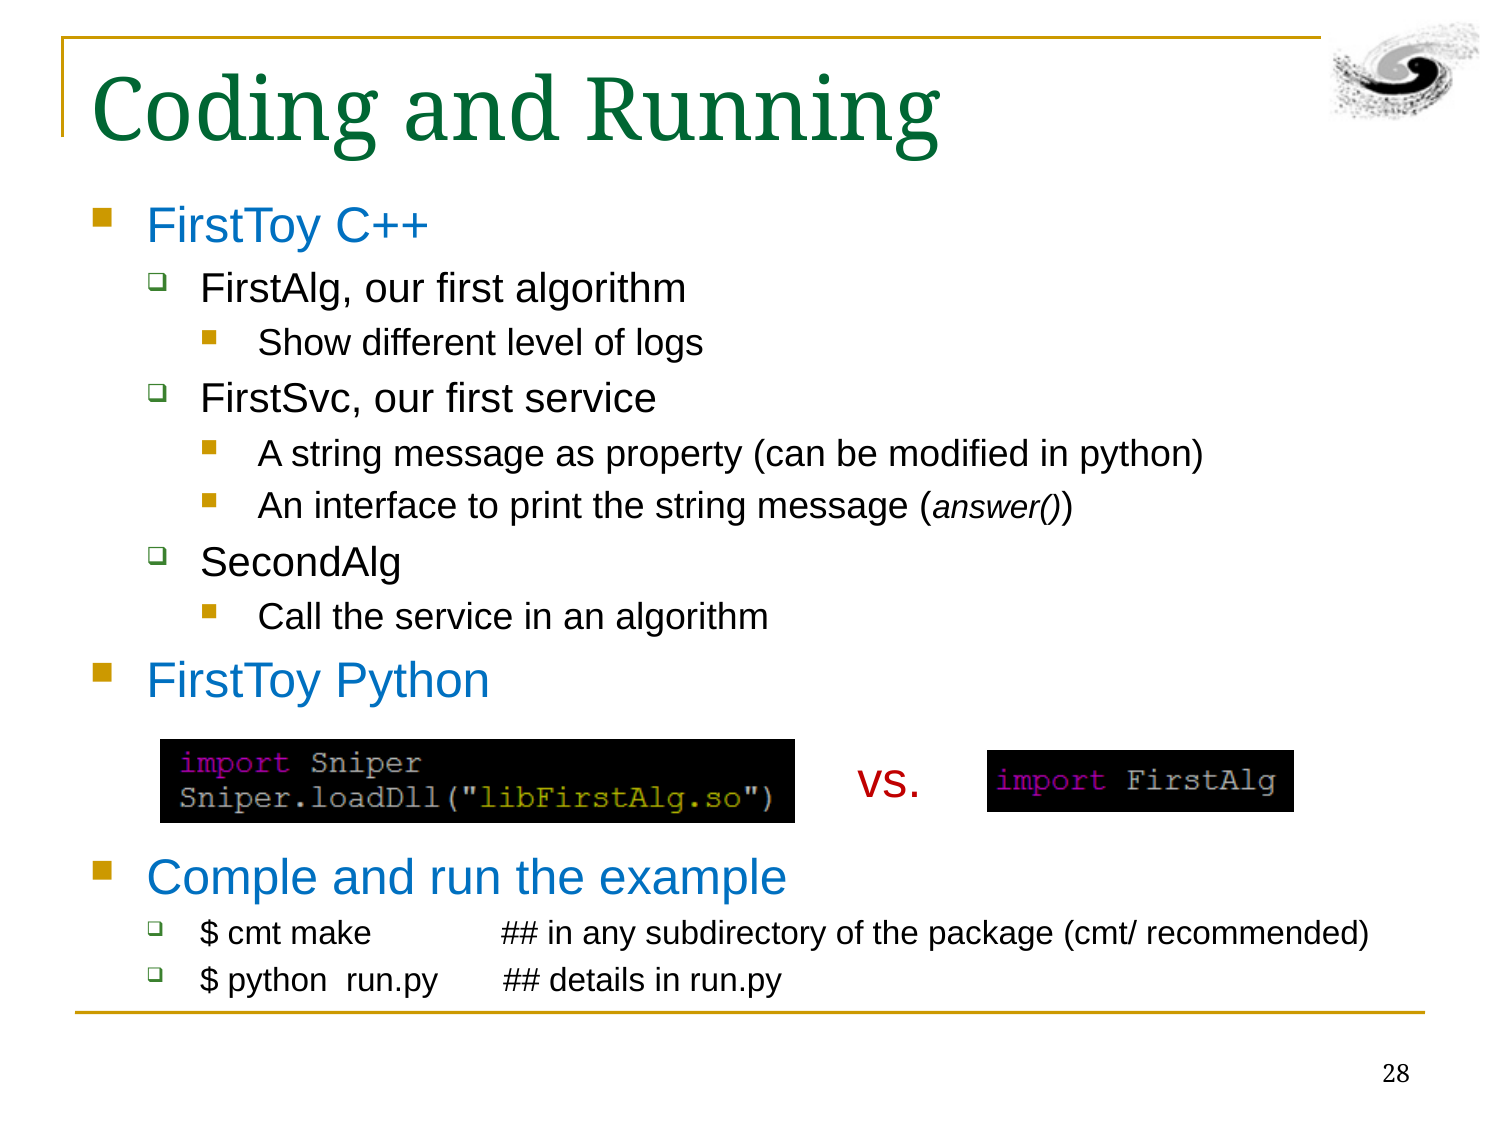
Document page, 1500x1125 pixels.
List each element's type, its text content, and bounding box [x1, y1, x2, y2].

slide_number 28 [1074, 1023, 1426, 1100]
title Coding and Running [74, 45, 1426, 184]
picture [1321, 11, 1489, 132]
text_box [159, 739, 1294, 823]
list FirstToy C++ FirstAlg, our first algorithm Show different level of logs FirstSvc, our first service A string message as property (can be modified in python) An interface to print the string message (answer()) SecondAlg Call the service in an algorithm FirstToy Python Comple and run the example $ cmt make ## in any subdirectory of the package (cmt/ recommended) $ python run.py ## details in run.py [74, 184, 1426, 1012]
